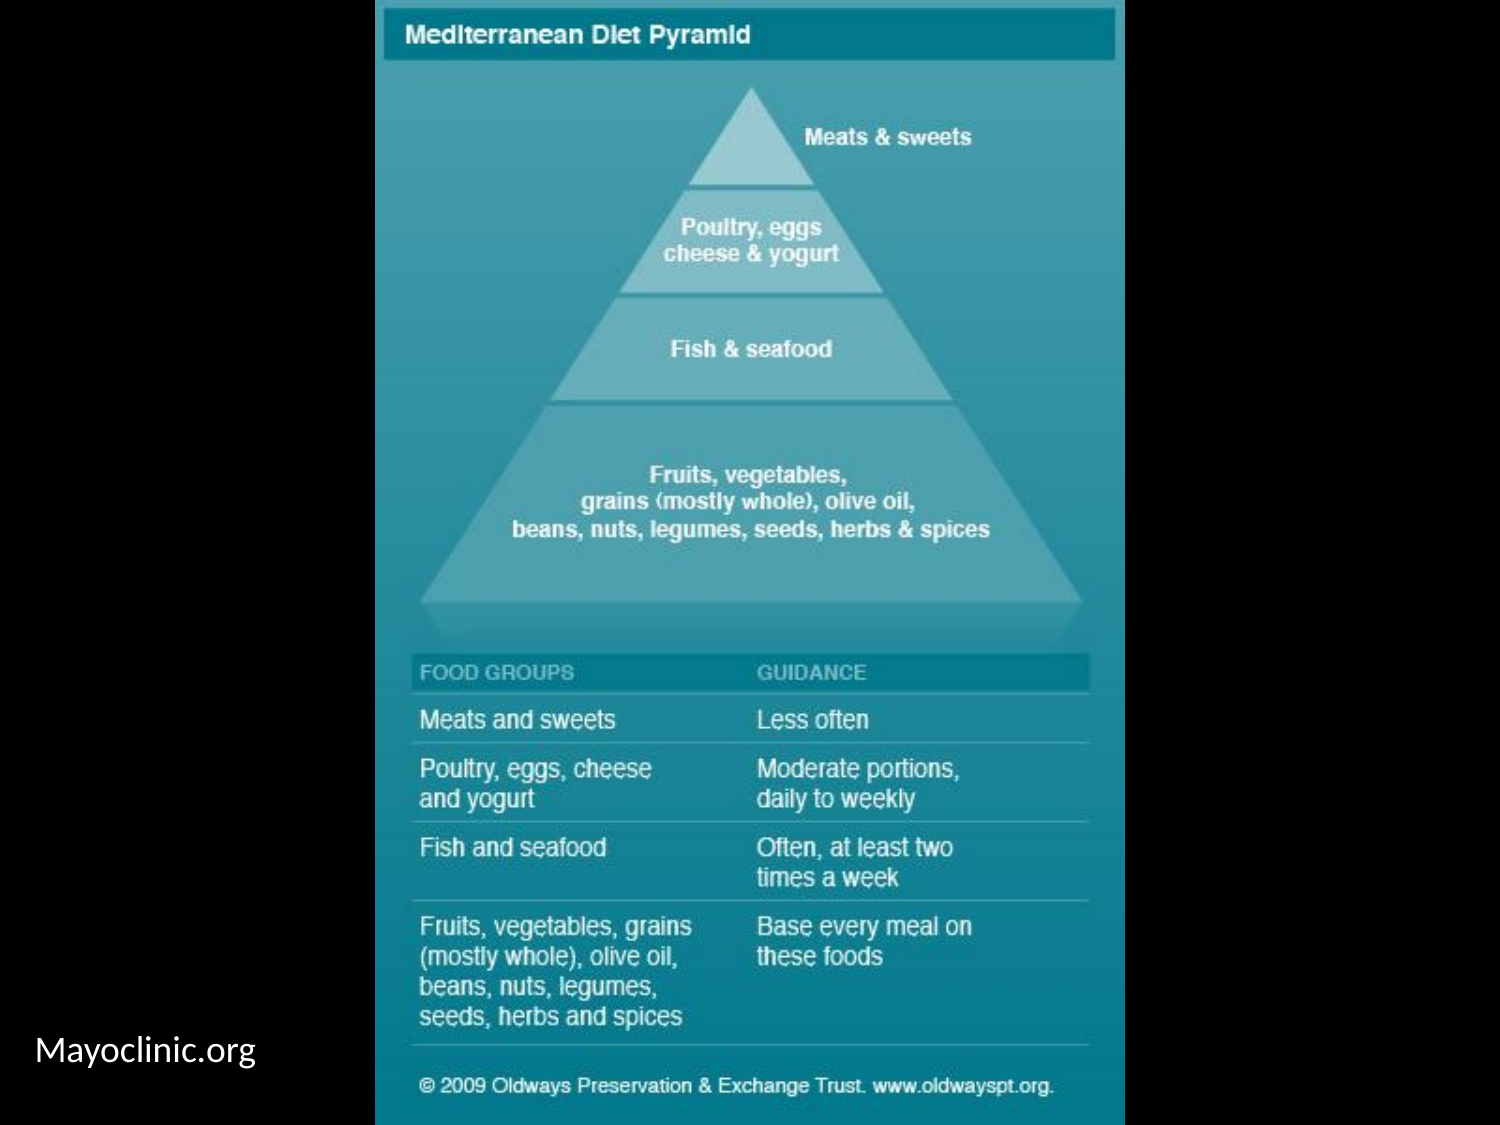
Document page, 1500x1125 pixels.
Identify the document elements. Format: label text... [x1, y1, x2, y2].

picture [374, 0, 1126, 1125]
text_box Mayoclinic.org [0, 1017, 291, 1078]
